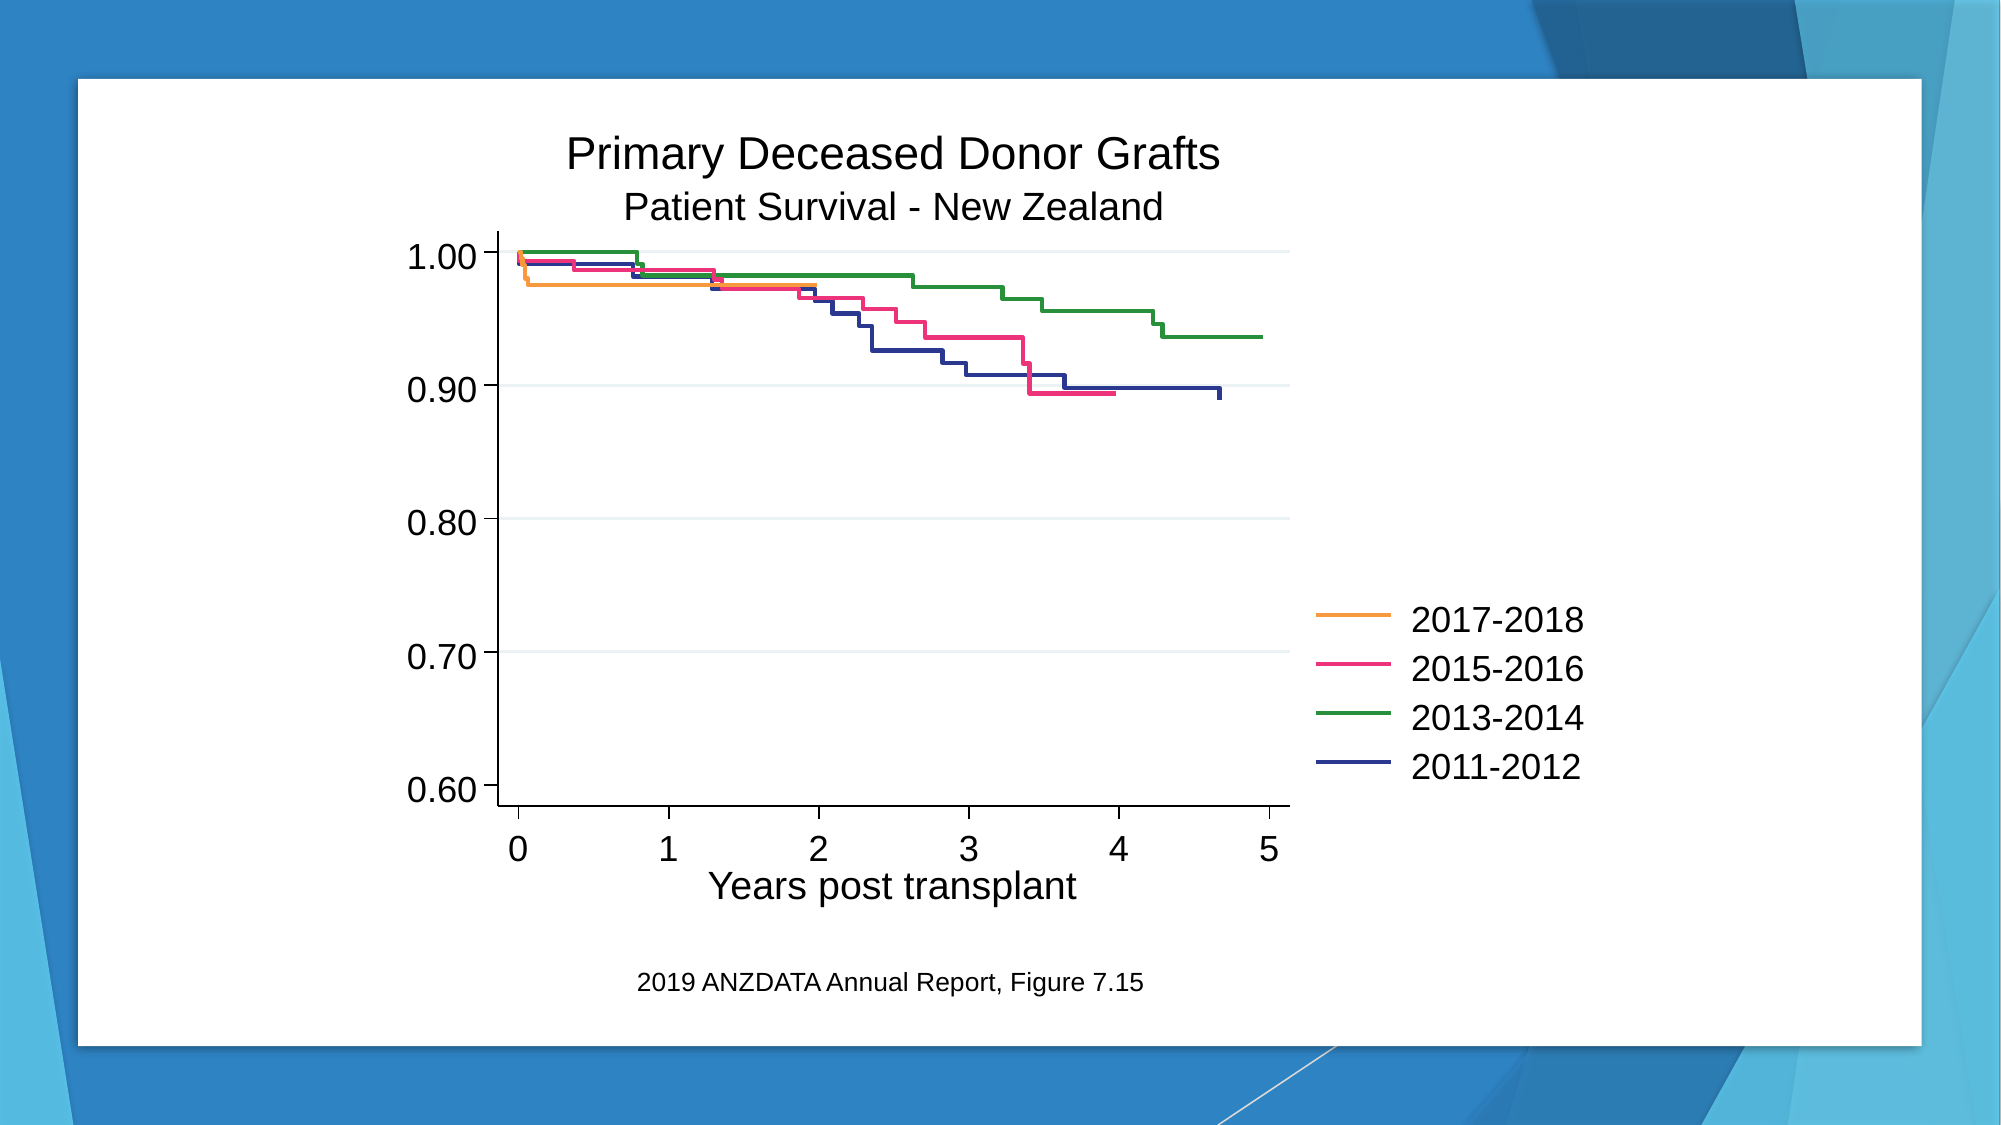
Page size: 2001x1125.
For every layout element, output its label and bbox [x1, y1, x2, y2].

picture [349, 89, 1650, 1036]
text_box [0, 0, 2000, 1125]
